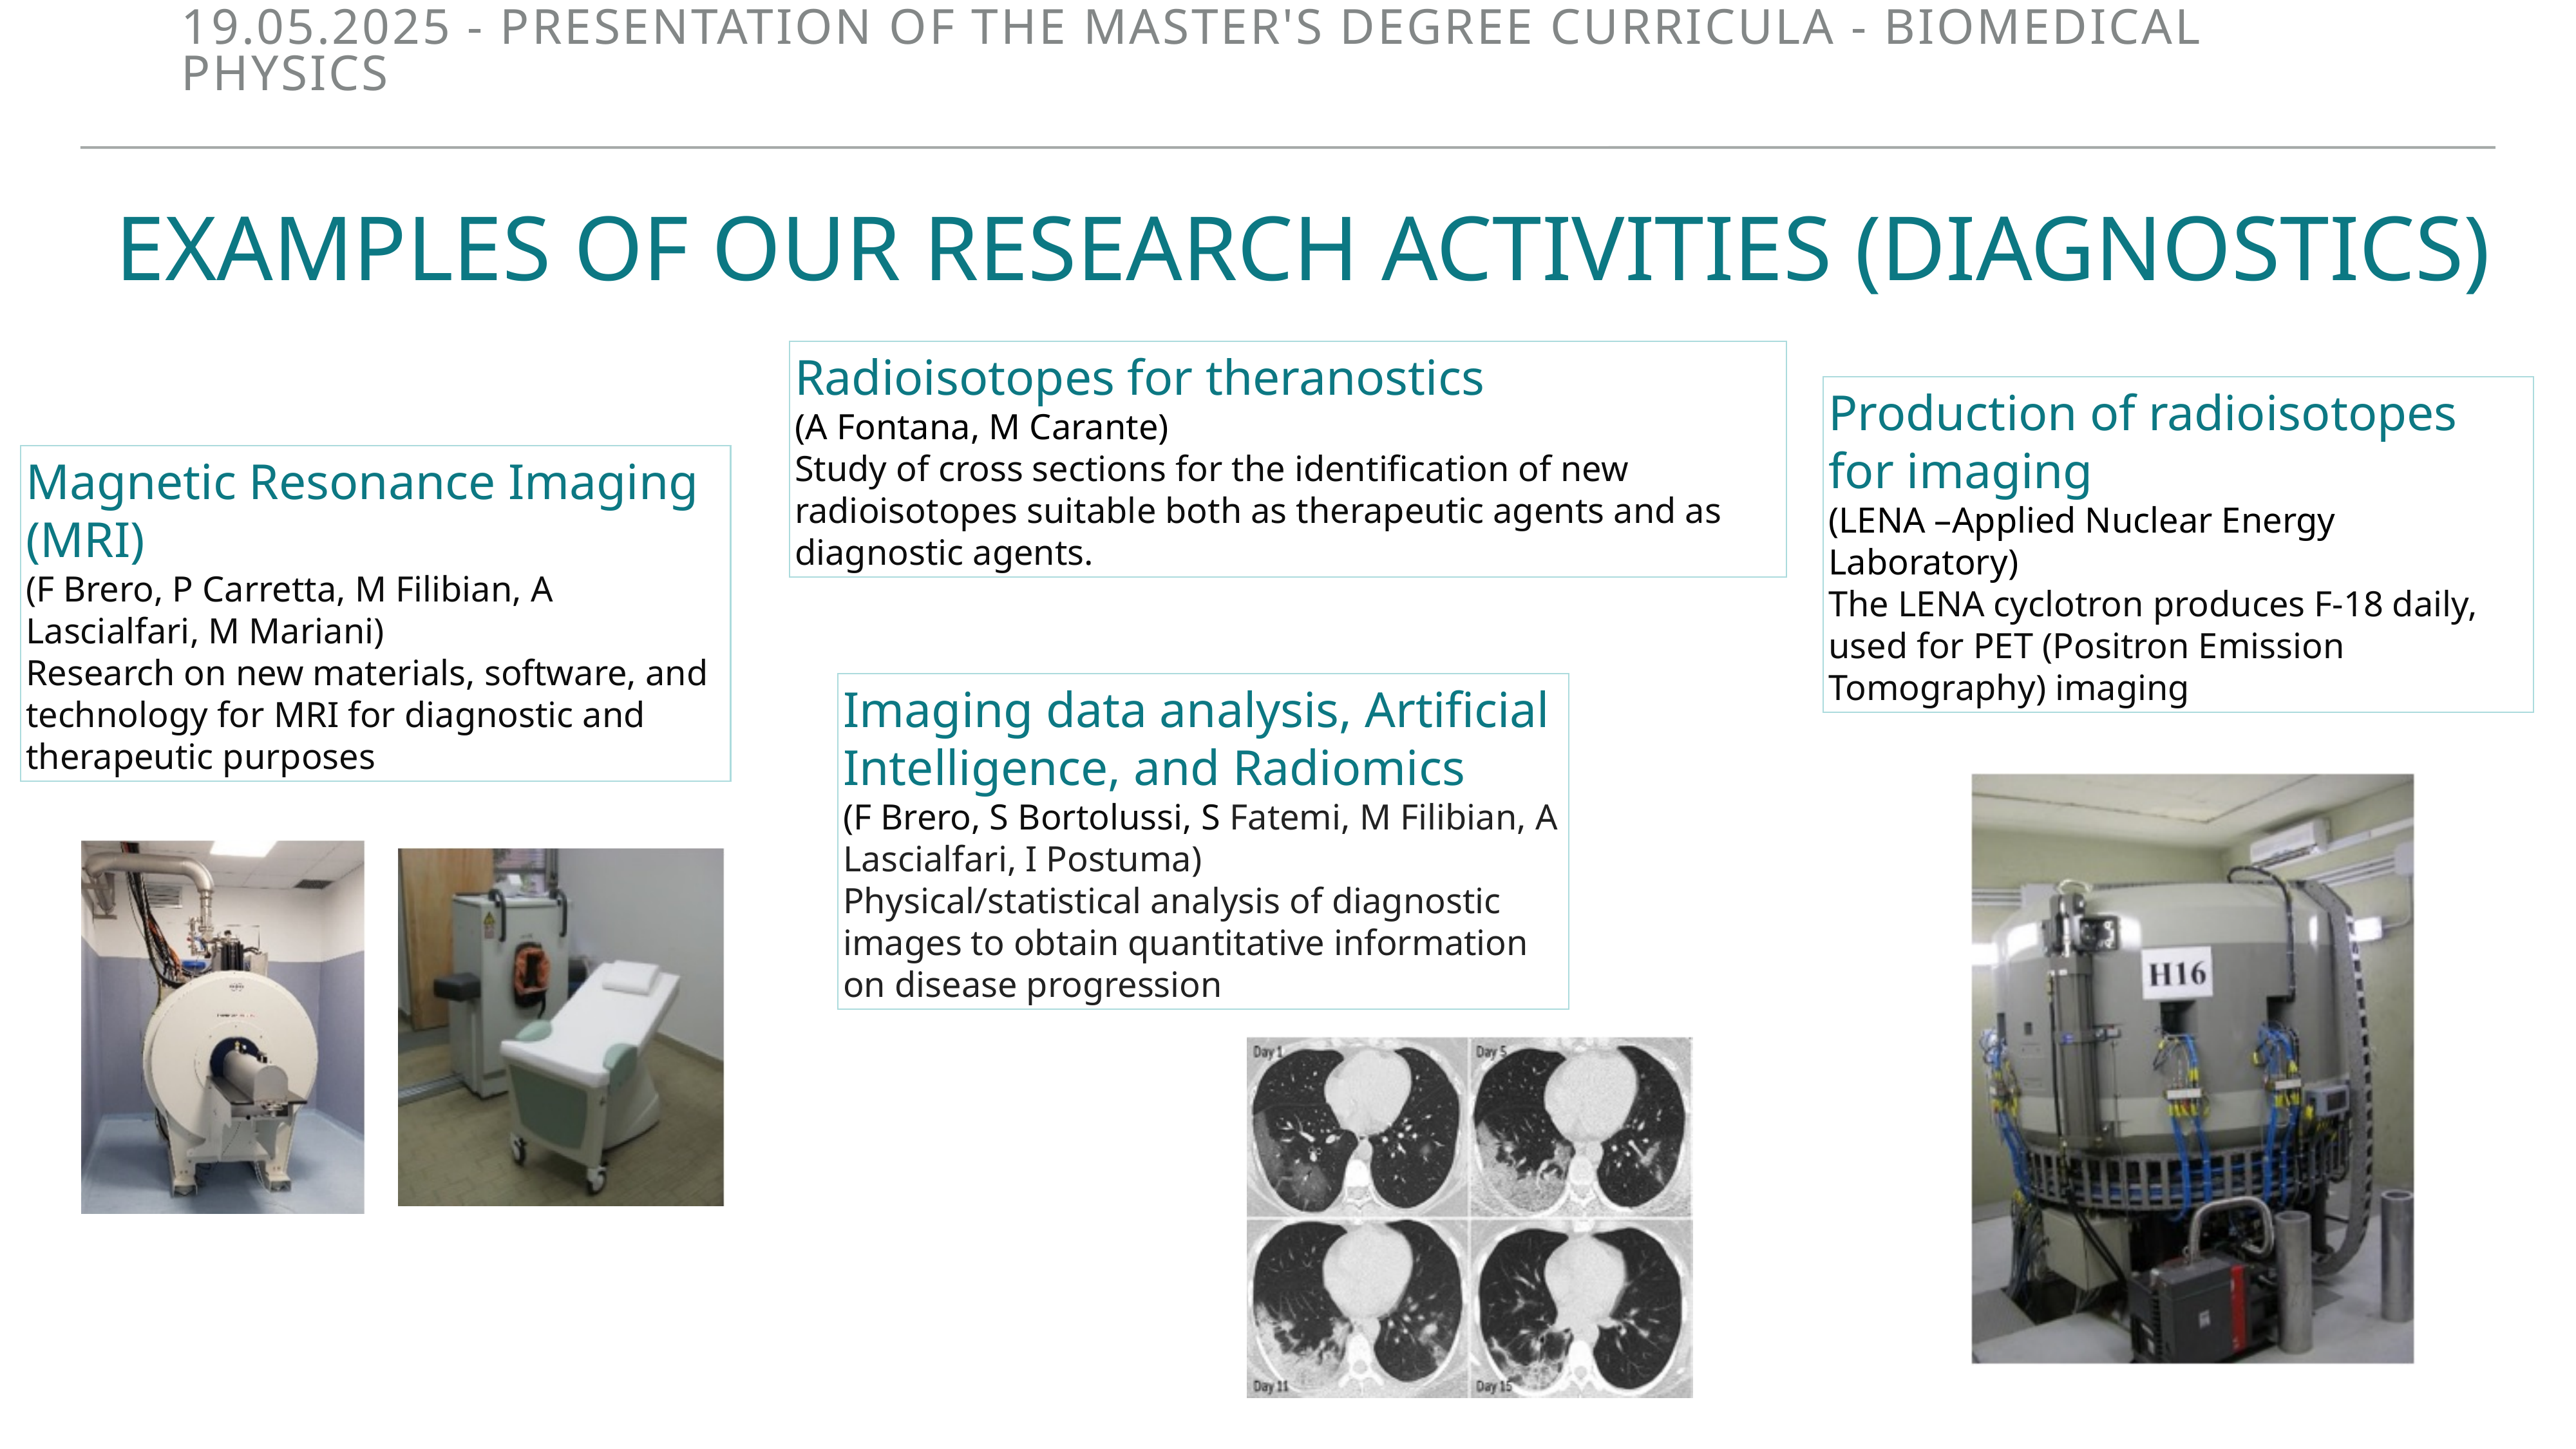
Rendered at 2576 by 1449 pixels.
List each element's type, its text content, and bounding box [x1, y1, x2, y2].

list 19.05.2025 - Presentation of the Master's degree curricula - BIOMEDICAL PHYSICS [175, 46, 2391, 106]
text_box Radioisotopes for theranostics (A Fontana, M Carante) Study of cross sections for the identification of new radioisotopes suitable both as therapeutic agents and as diagnostic agents. [789, 341, 1787, 578]
title ExampleS of OUR RESEARCH ACTIVITIES (diagnostics) [96, 185, 2512, 304]
picture [81, 840, 366, 1214]
text_box Production of radioisotopes for imaging (LENA –Applied Nuclear Energy Laboratory) The LENA cyclotron produces F-18 daily, used for PET (Positron Emission Tomography) imaging [1823, 376, 2533, 713]
text_box Magnetic Resonance Imaging (MRI) (F Brero, P Carretta, M Filibian, A Lascialfari, M Mariani) Research on new materials, software, and technology for MRI for diagnostic and therapeutic purposes [20, 446, 731, 782]
picture [1971, 773, 2416, 1367]
picture [1247, 1036, 1693, 1398]
picture [398, 848, 726, 1206]
text_box Imaging data analysis, Artificial Intelligence, and Radiomics (F Brero, S Bortolussi, S Fatemi, M Filibian, A Lascialfari, I Postuma) Physical/statistical analysis of diagnostic images to obtain quantitative information on disease progression [837, 674, 1569, 1010]
